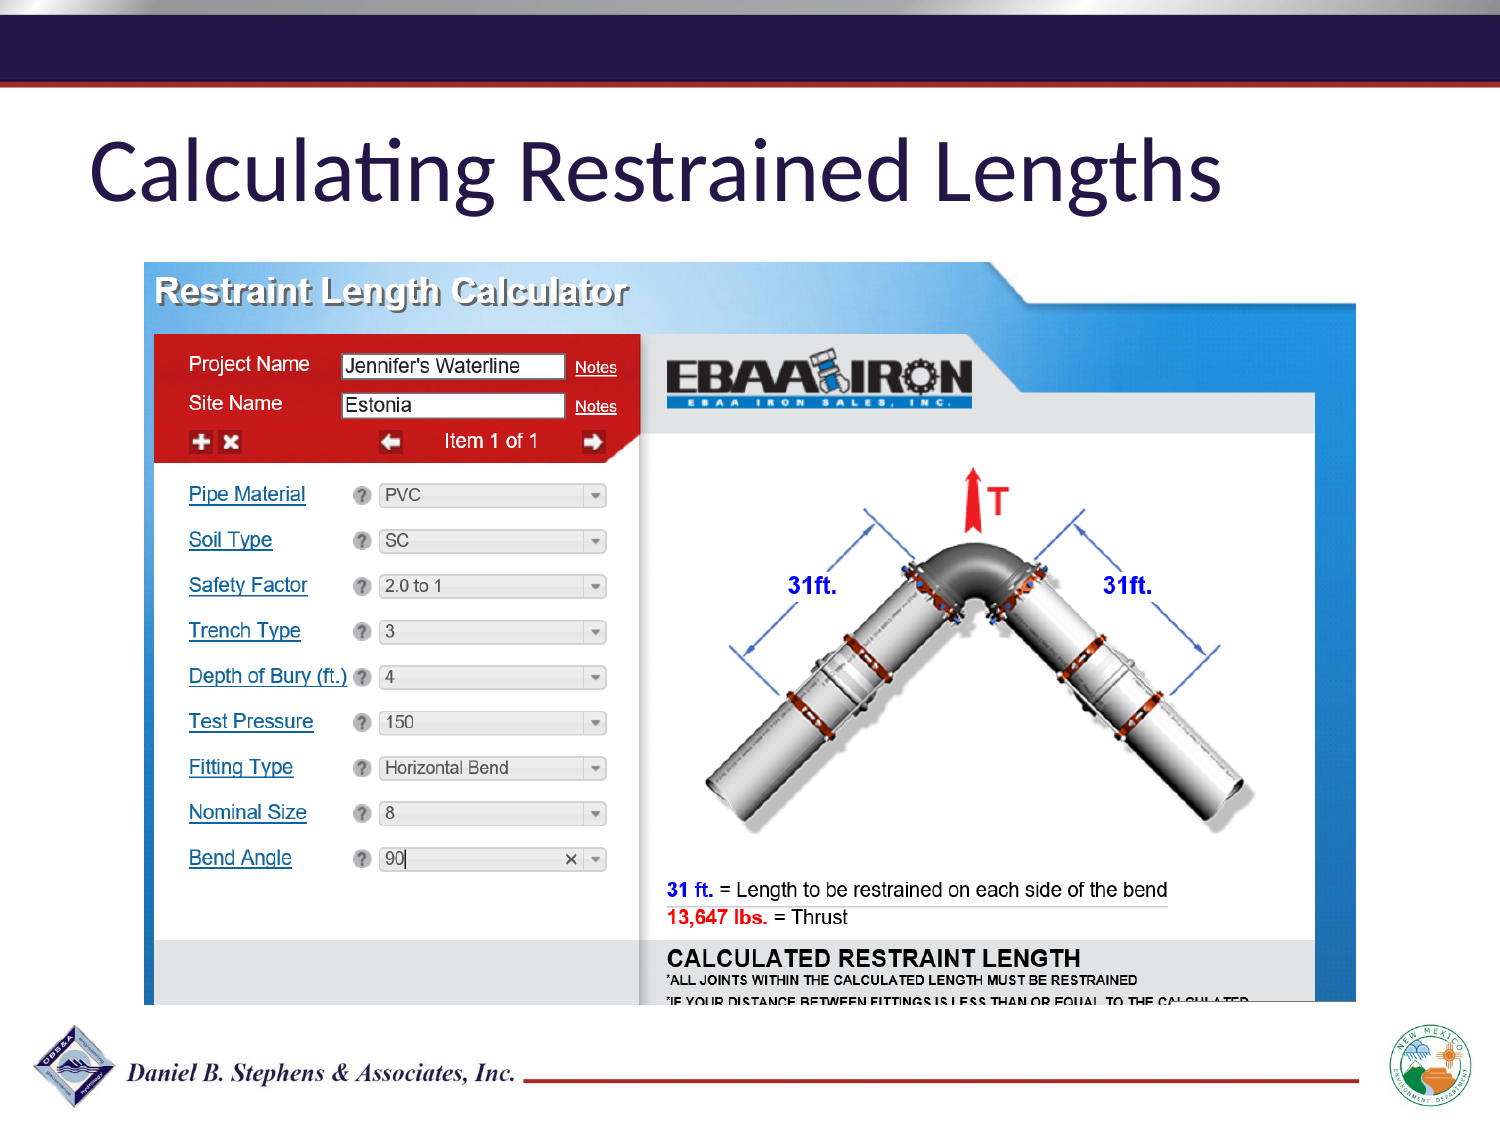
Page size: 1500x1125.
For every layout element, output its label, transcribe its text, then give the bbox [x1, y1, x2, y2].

picture [143, 262, 1356, 1005]
text_box Calculating Restrained Lengths [74, 92, 1425, 238]
picture [33, 1025, 1360, 1108]
picture [0, 0, 1500, 88]
picture [1387, 1022, 1473, 1108]
